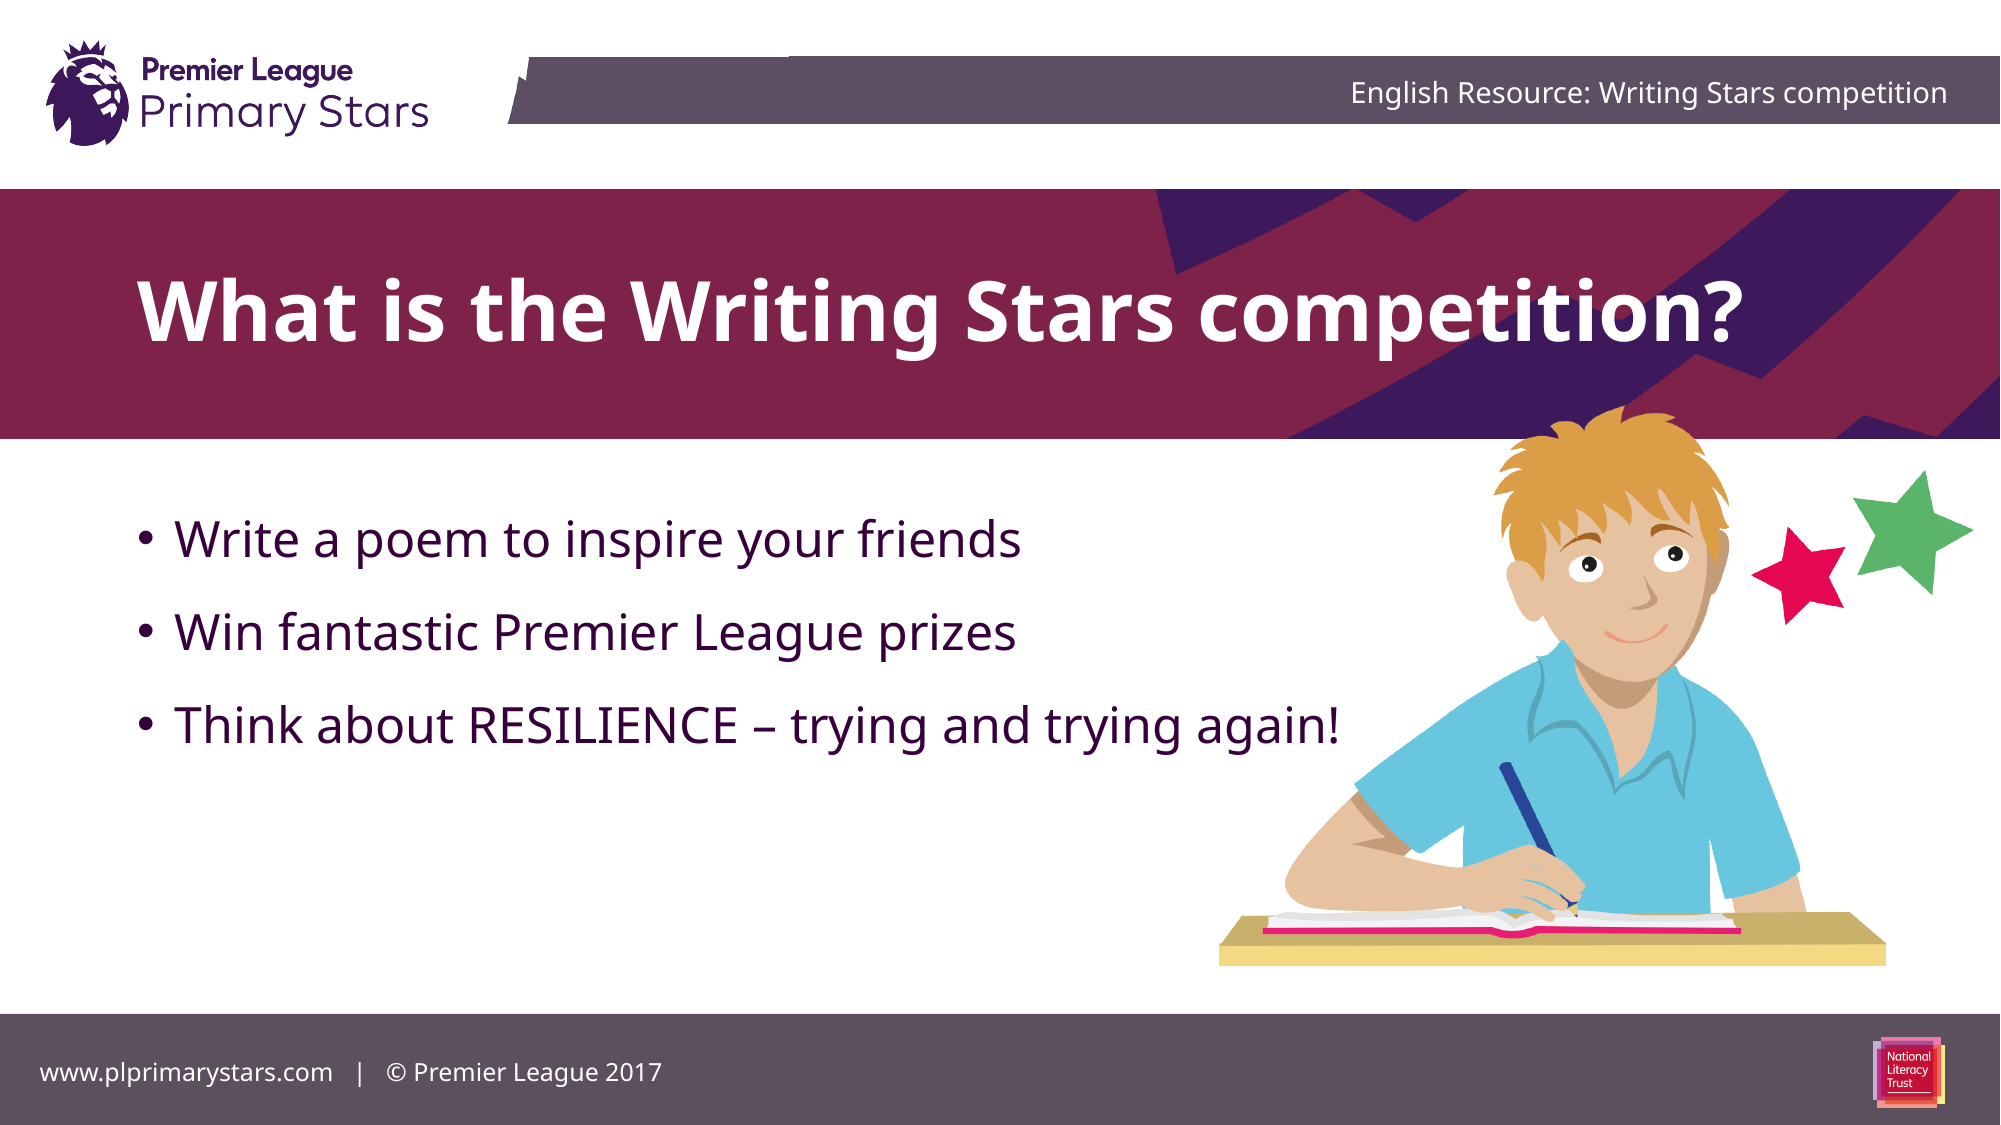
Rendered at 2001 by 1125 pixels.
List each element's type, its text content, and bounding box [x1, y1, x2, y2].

text_box www.plprimarystars.com | © Premier League 2017 [24, 1023, 831, 1113]
picture [1873, 1037, 1945, 1109]
picture [46, 40, 428, 146]
picture [0, 189, 2001, 966]
text_box [0, 1013, 2000, 1125]
list Write a poem to inspire your friends Win fantastic Premier League prizes Think about RESILIENCE – trying and trying again! [122, 488, 1219, 941]
picture [480, 56, 2000, 124]
